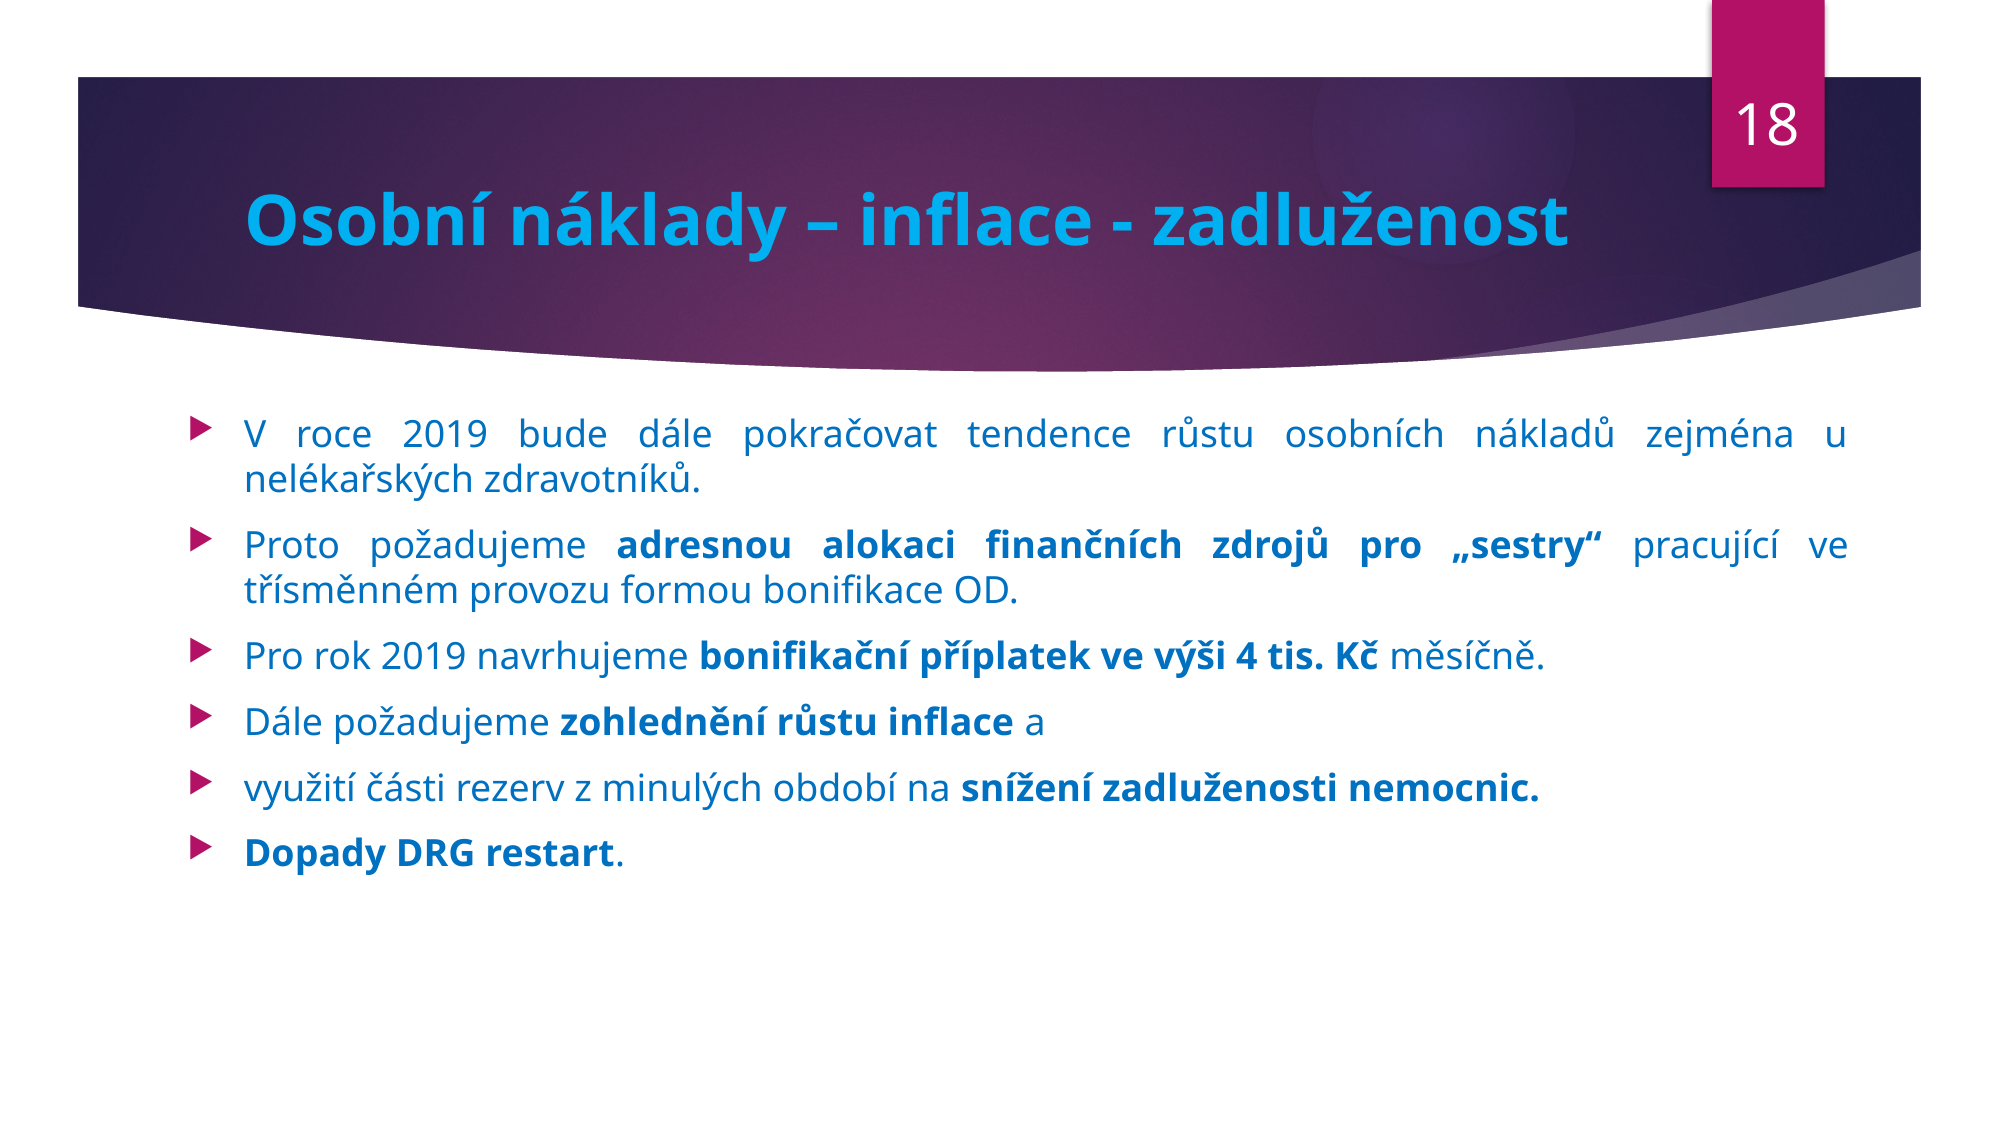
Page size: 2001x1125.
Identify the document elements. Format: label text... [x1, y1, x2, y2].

list V roce 2019 bude dále pokračovat tendence růstu osobních nákladů zejména u nelékařských zdravotníků. Proto požadujeme adresnou alokaci finančních zdrojů pro „sestry“ pracující ve třísměnném provozu formou bonifikace OD. Pro rok 2019 navrhujeme bonifikační příplatek ve výši 4 tis. Kč měsíčně. Dále požadujeme zohlednění růstu inflace a využití části rezerv z minulých období na snížení zadluženosti nemocnic. Dopady DRG restart. [172, 402, 1864, 1023]
title Osobní náklady – inflace - zadluženost [189, 159, 1627, 276]
slide_number 18 [1698, 48, 1836, 175]
